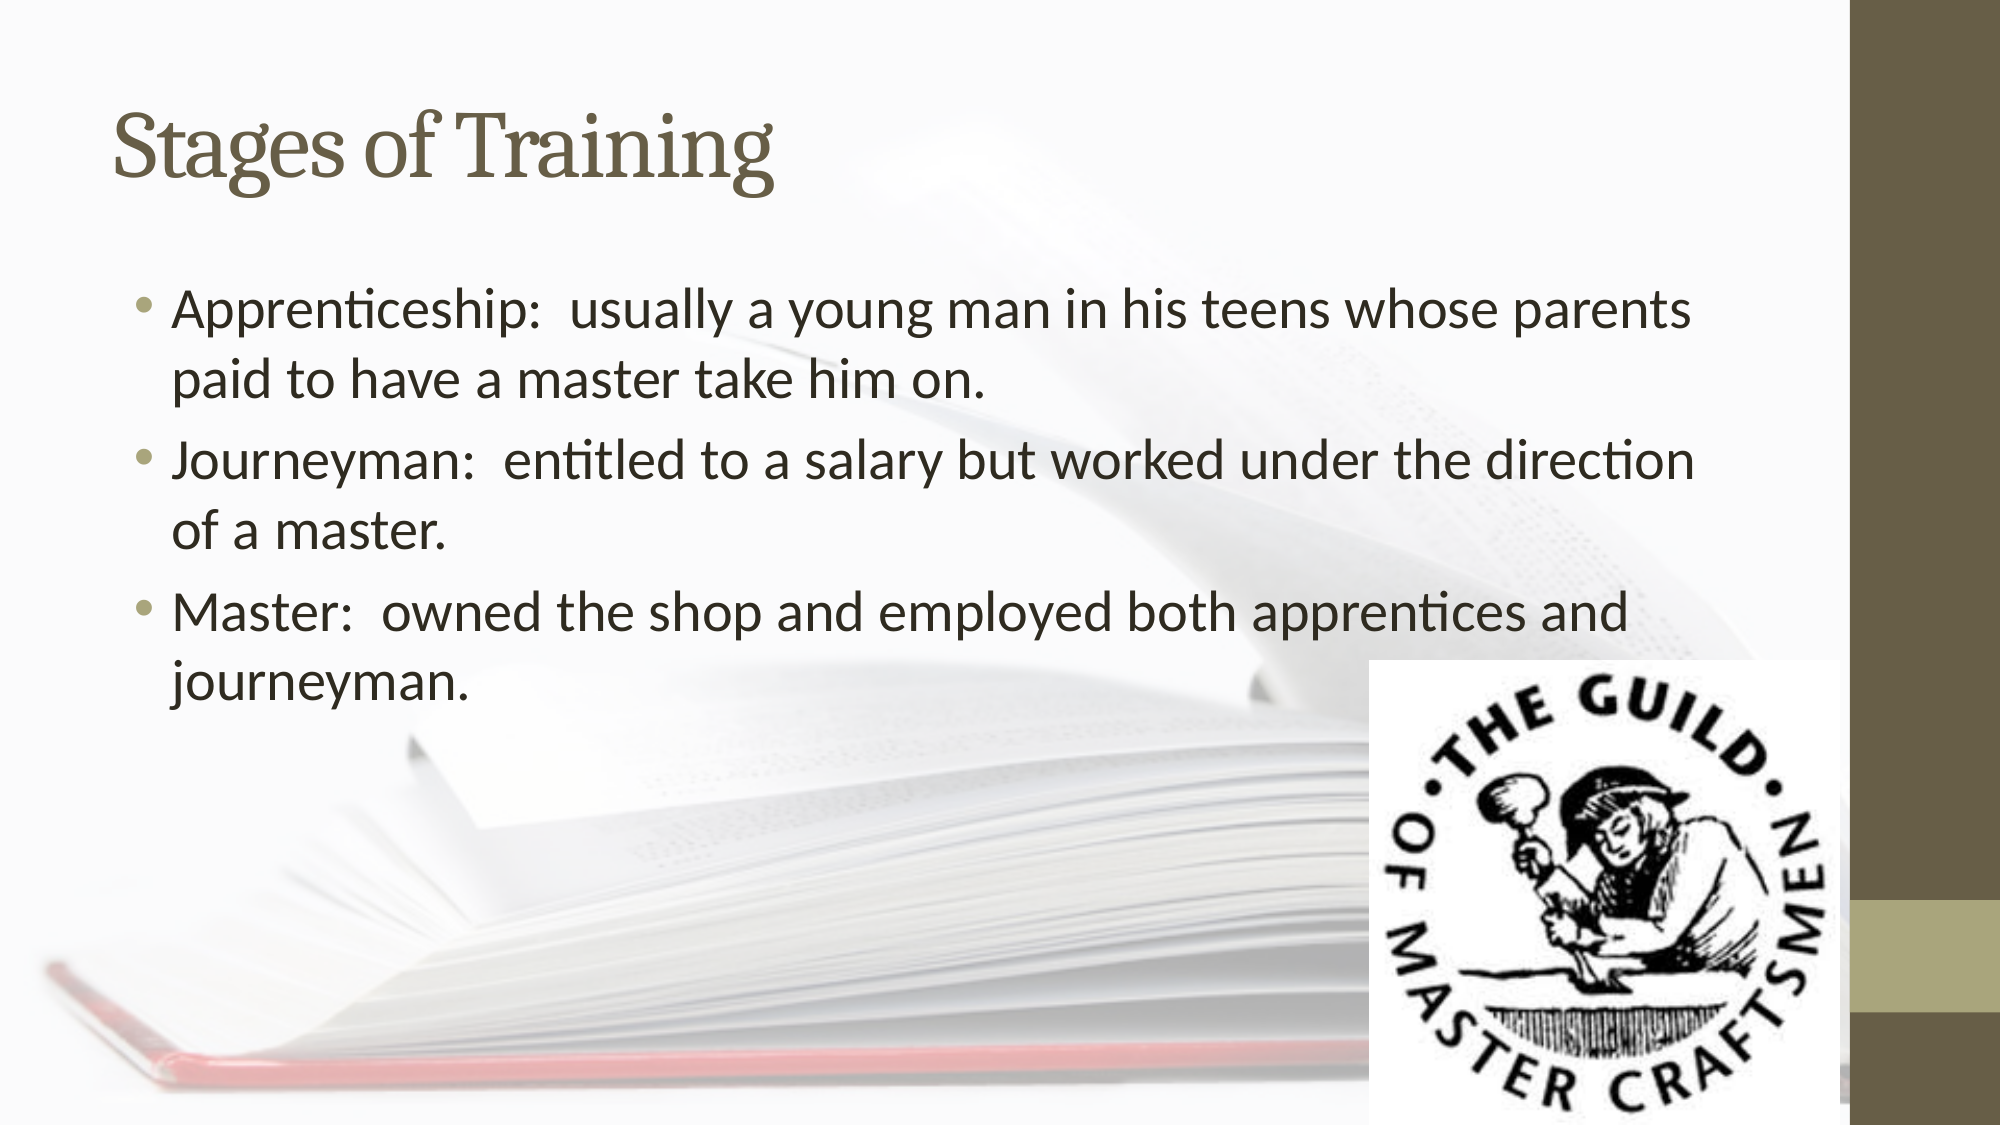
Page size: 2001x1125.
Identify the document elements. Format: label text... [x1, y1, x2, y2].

picture [1368, 659, 1841, 1125]
title Stages of Training [99, 45, 1767, 233]
list Apprenticeship: usually a young man in his teens whose parents paid to have a master take him on. Journeyman: entitled to a salary but worked under the direction of a master. Master: owned the shop and employed both apprentices and journeyman. [99, 262, 1767, 1050]
